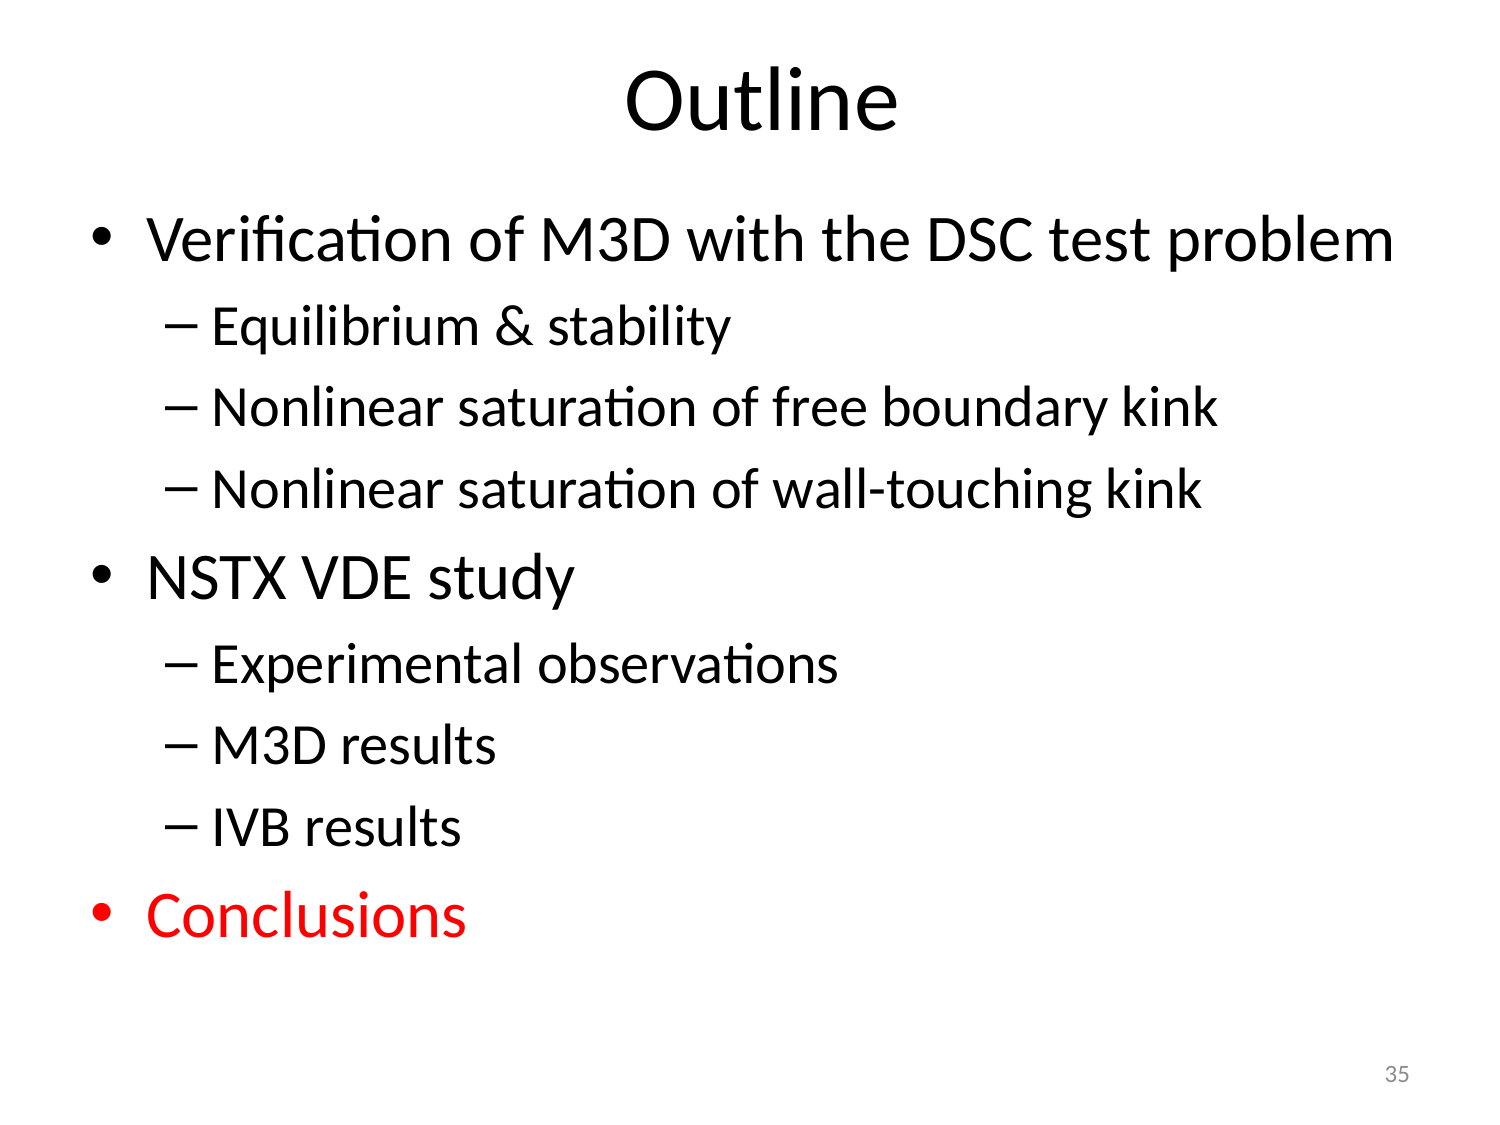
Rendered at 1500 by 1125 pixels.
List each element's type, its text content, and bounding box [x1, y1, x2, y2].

slide_number 35 [1074, 1042, 1425, 1103]
list Verification of M3D with the DSC test problem Equilibrium & stability Nonlinear saturation of free boundary kink Nonlinear saturation of wall-touching kink NSTX VDE study Experimental observations M3D results IVB results Conclusions [75, 187, 1425, 1038]
title Outline [87, 0, 1438, 188]
